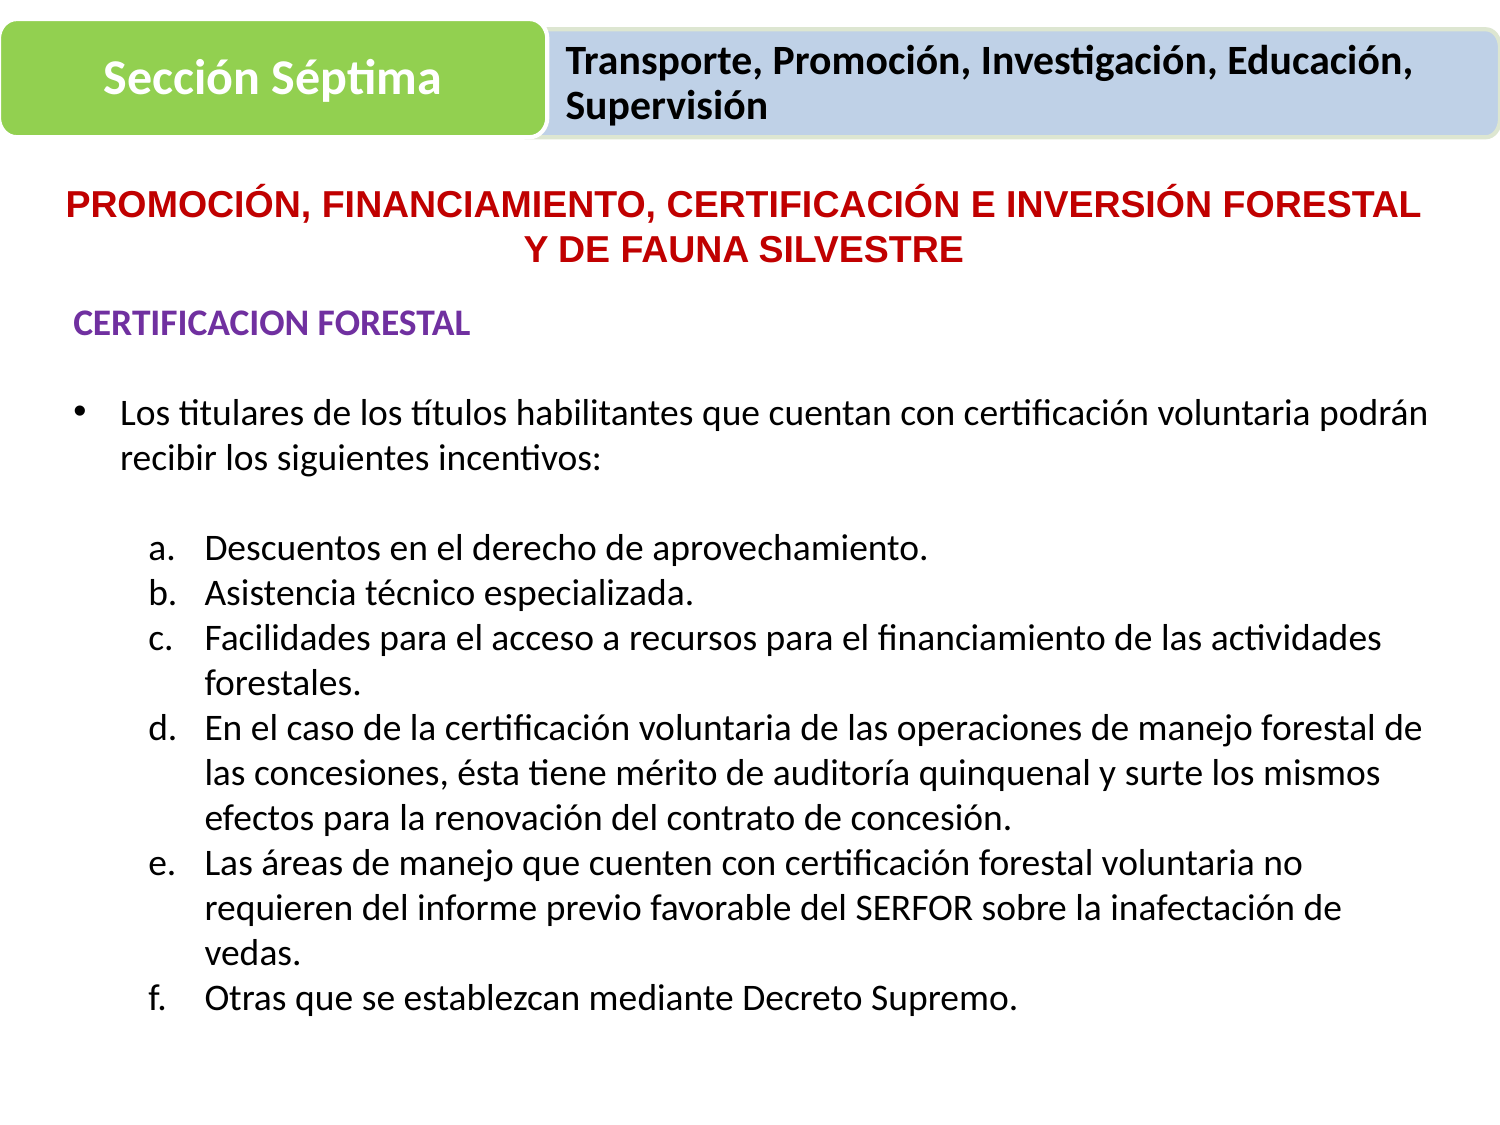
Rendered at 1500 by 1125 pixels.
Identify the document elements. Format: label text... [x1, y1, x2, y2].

text_box CERTIFICACION FORESTAL Los titulares de los títulos habilitantes que cuentan con certificación voluntaria podrán recibir los siguientes incentivos: Descuentos en el derecho de aprovechamiento. Asistencia técnico especializada. Facilidades para el acceso a recursos para el financiamiento de las actividades forestales. En el caso de la certificación voluntaria de las operaciones de manejo forestal de las concesiones, ésta tiene mérito de auditoría quinquenal y surte los mismos efectos para la renovación del contrato de concesión. Las áreas de manejo que cuenten con certificación forestal voluntaria no requieren del informe previo favorable del SERFOR sobre la inafectación de vedas. Otras que se establezcan mediante Decreto Supremo. [58, 290, 1447, 1116]
text_box Transporte, Promoción, Investigación, Educación, Supervisión [533, 27, 1500, 140]
text_box Sección Séptima [0, 16, 550, 140]
text_box PROMOCIÓN, FINANCIAMIENTO, CERTIFICACIÓN E INVERSIÓN FORESTAL Y DE FAUNA SILVESTRE [41, 172, 1447, 278]
